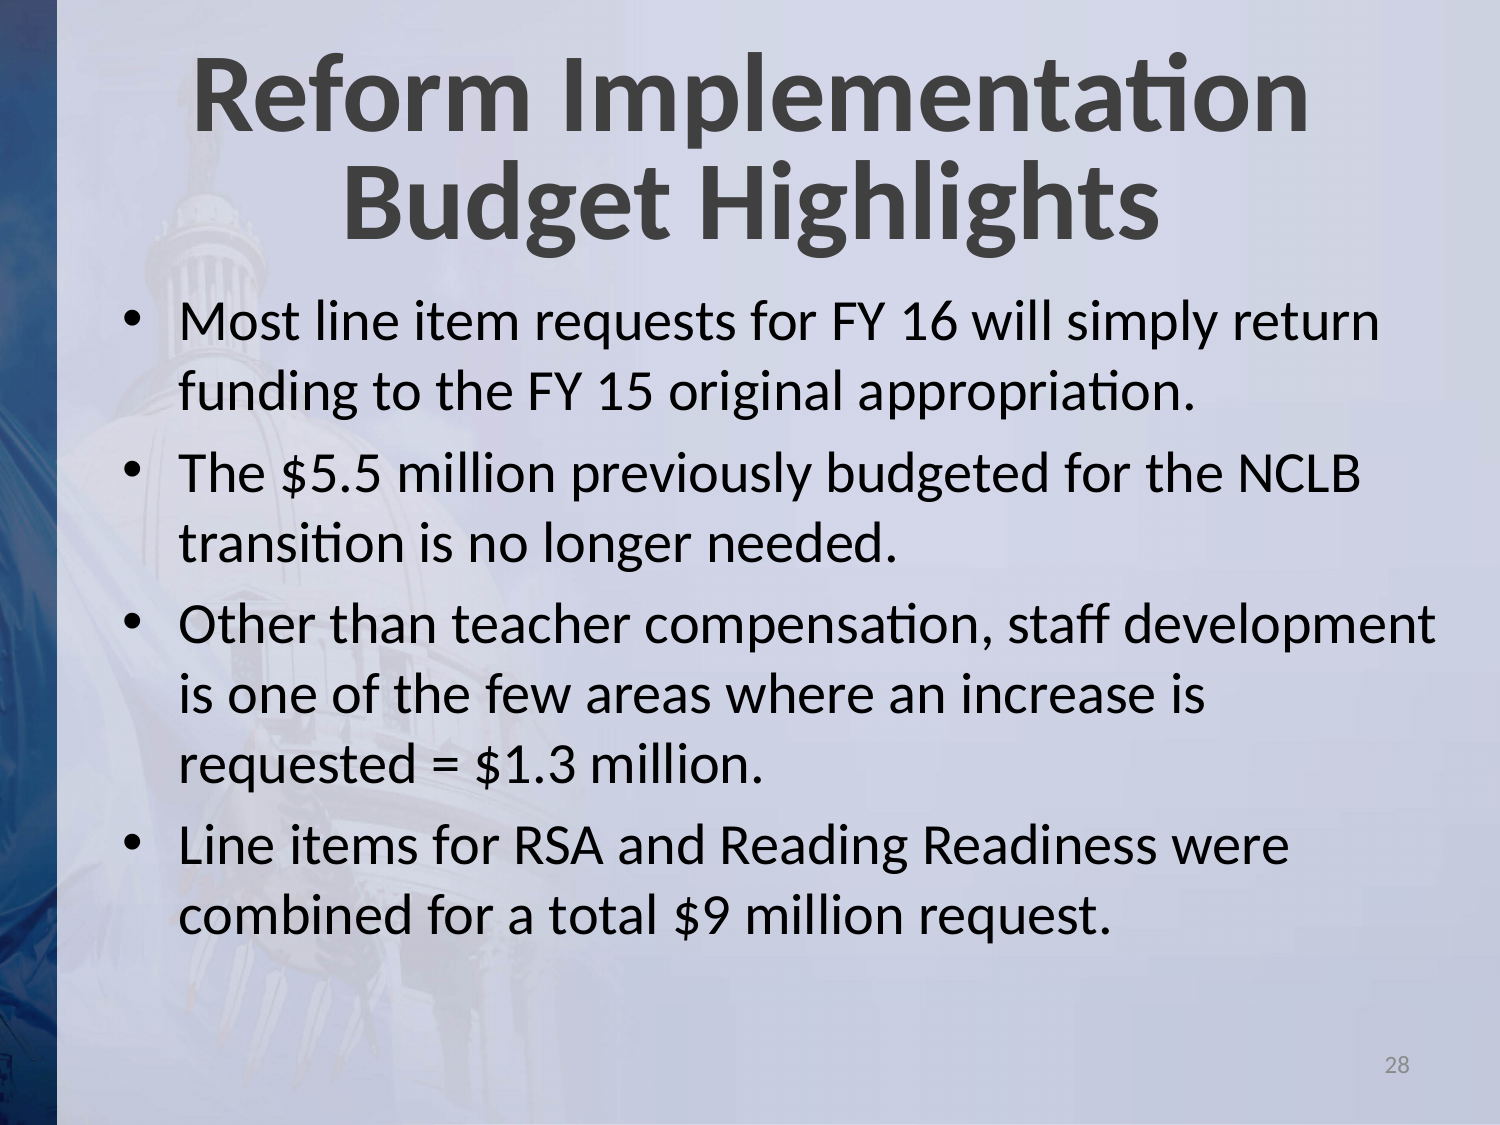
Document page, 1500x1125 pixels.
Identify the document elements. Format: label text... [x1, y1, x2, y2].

slide_number 28 [1074, 1024, 1425, 1103]
picture [0, 0, 1500, 1125]
text_box Reform Implementation Budget Highlights [1, 37, 1500, 263]
list Most line item requests for FY 16 will simply return funding to the FY 15 original appropriation. The $5.5 million previously budgeted for the NCLB transition is no longer needed. Other than teacher compensation, staff development is one of the few areas where an increase is requested = $1.3 million. Line items for RSA and Reading Readiness were combined for a total $9 million request. [99, 275, 1463, 1088]
